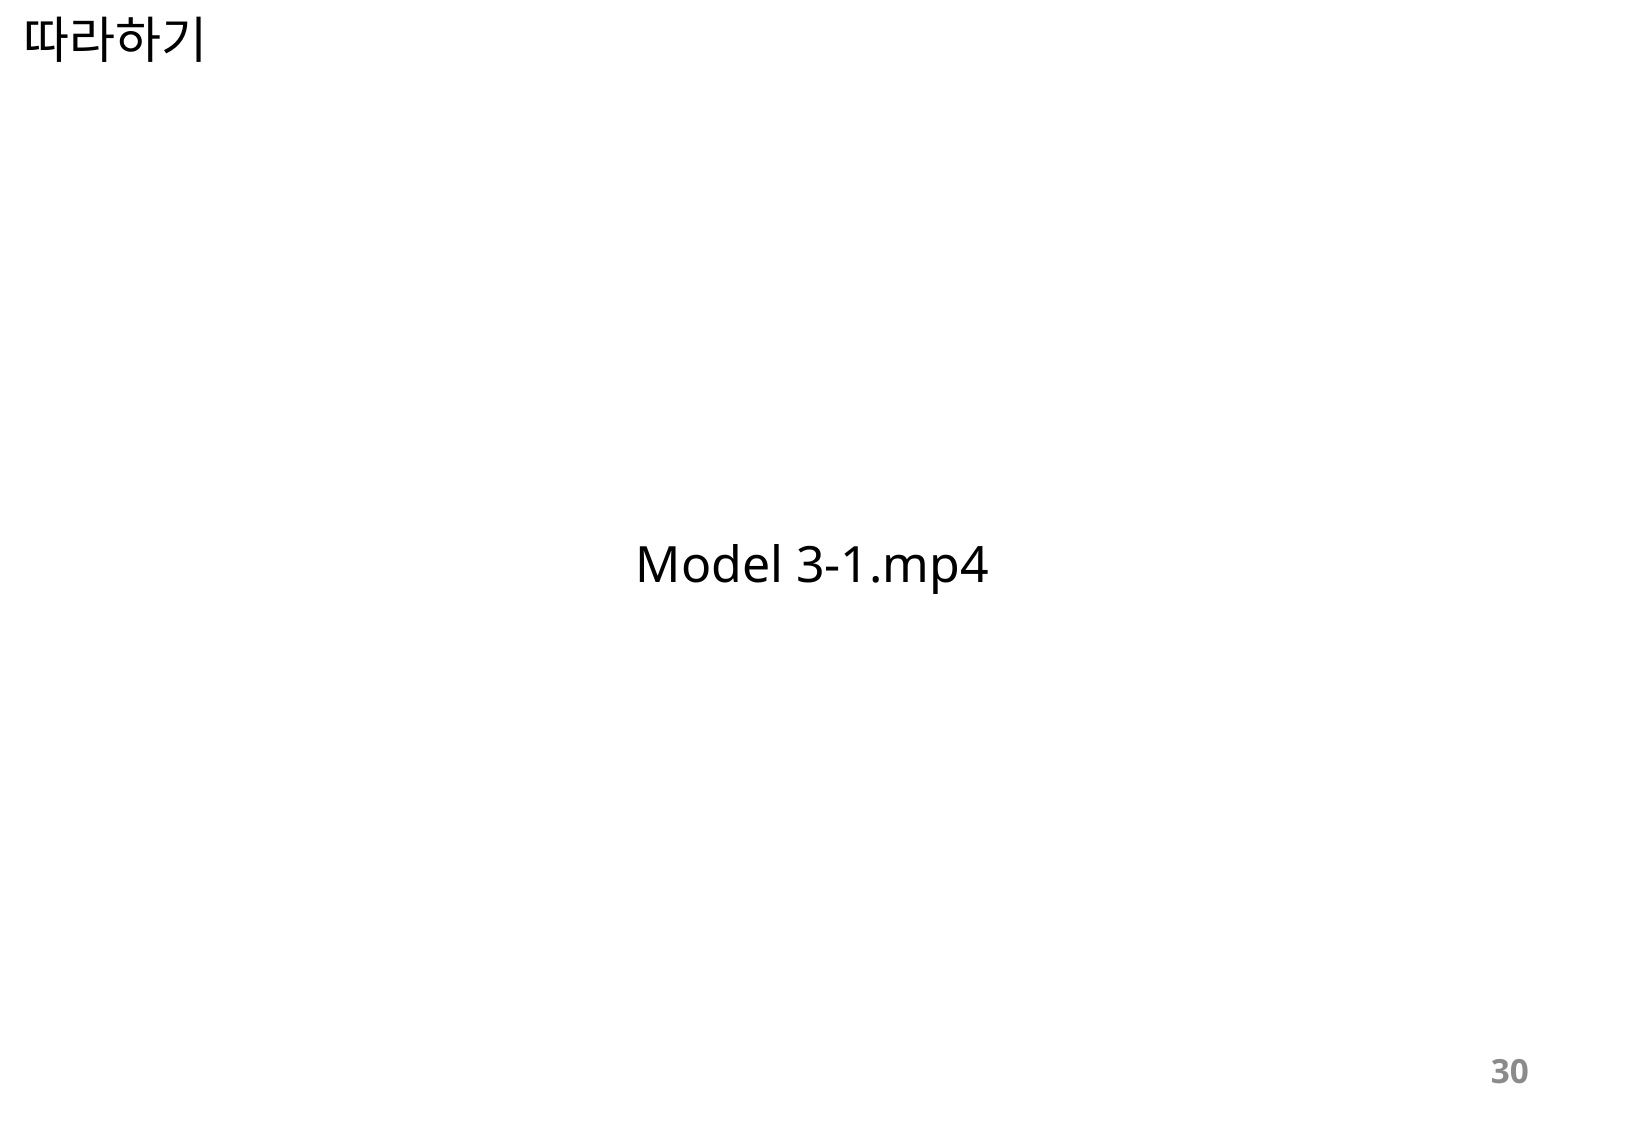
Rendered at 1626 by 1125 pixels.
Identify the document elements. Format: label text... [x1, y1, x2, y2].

text_box Model 3-1.mp4 [621, 524, 1004, 600]
slide_number 30 [1164, 1042, 1544, 1103]
text_box 따라하기 [9, 0, 223, 76]
